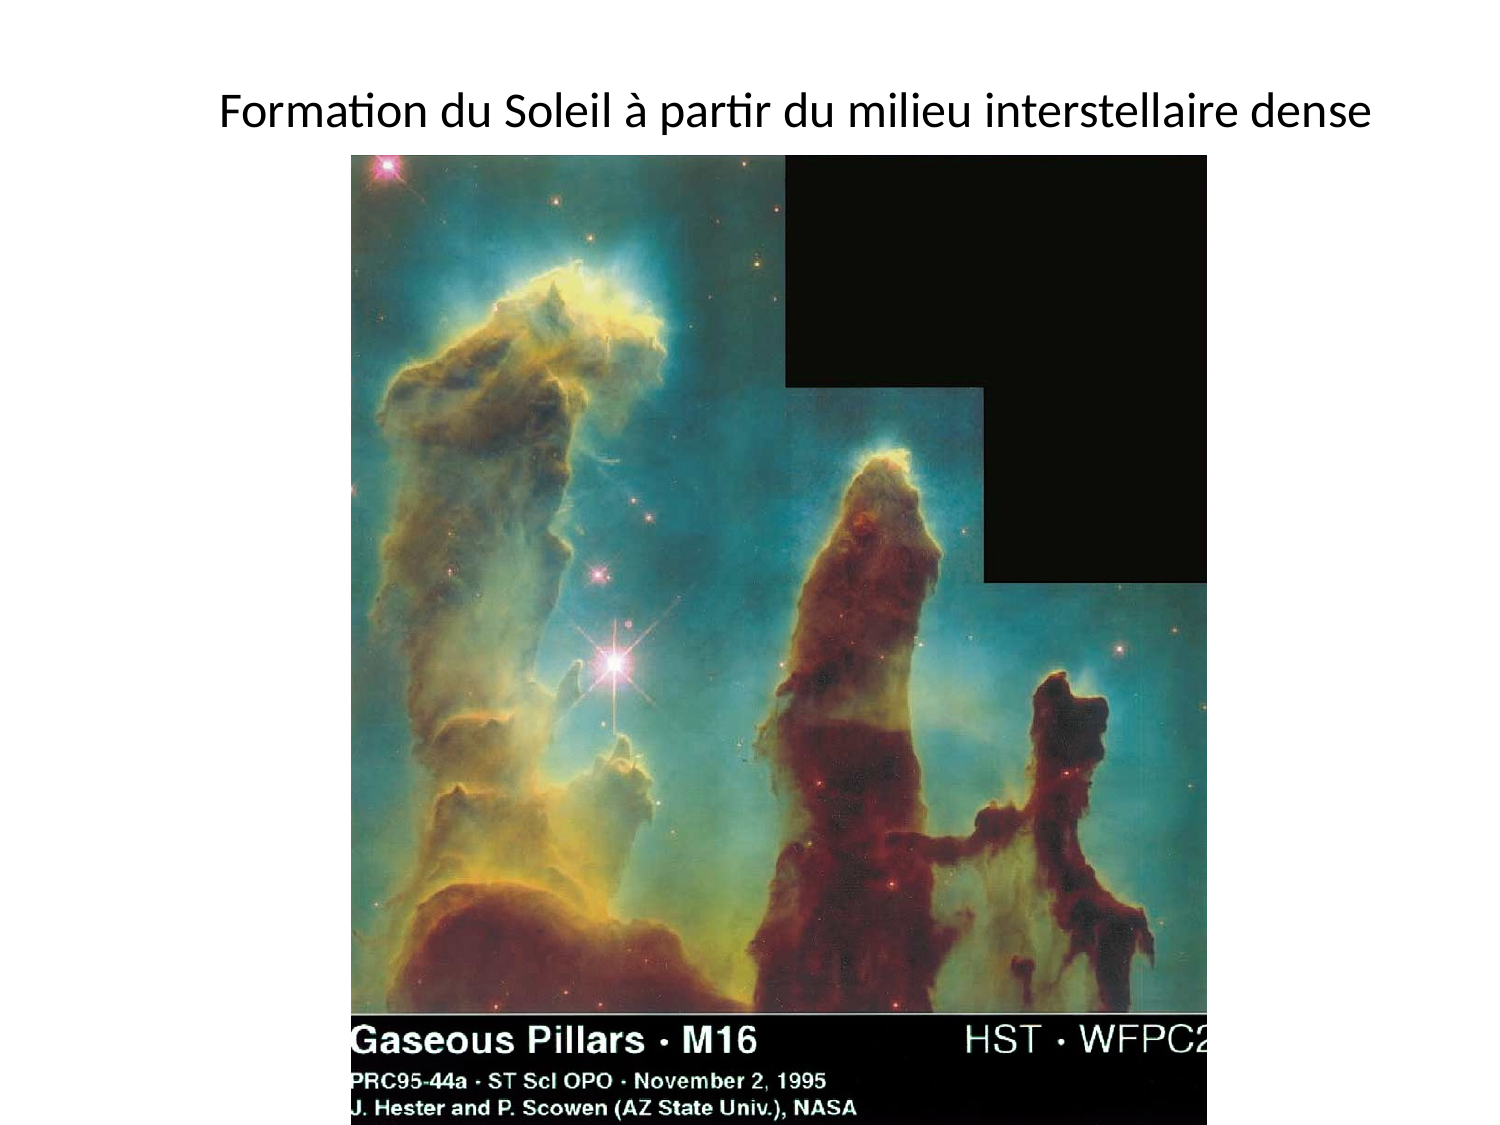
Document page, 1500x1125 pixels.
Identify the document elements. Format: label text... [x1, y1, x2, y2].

picture [351, 155, 1208, 1125]
text_box Formation du Soleil à partir du milieu interstellaire dense [204, 70, 1389, 145]
